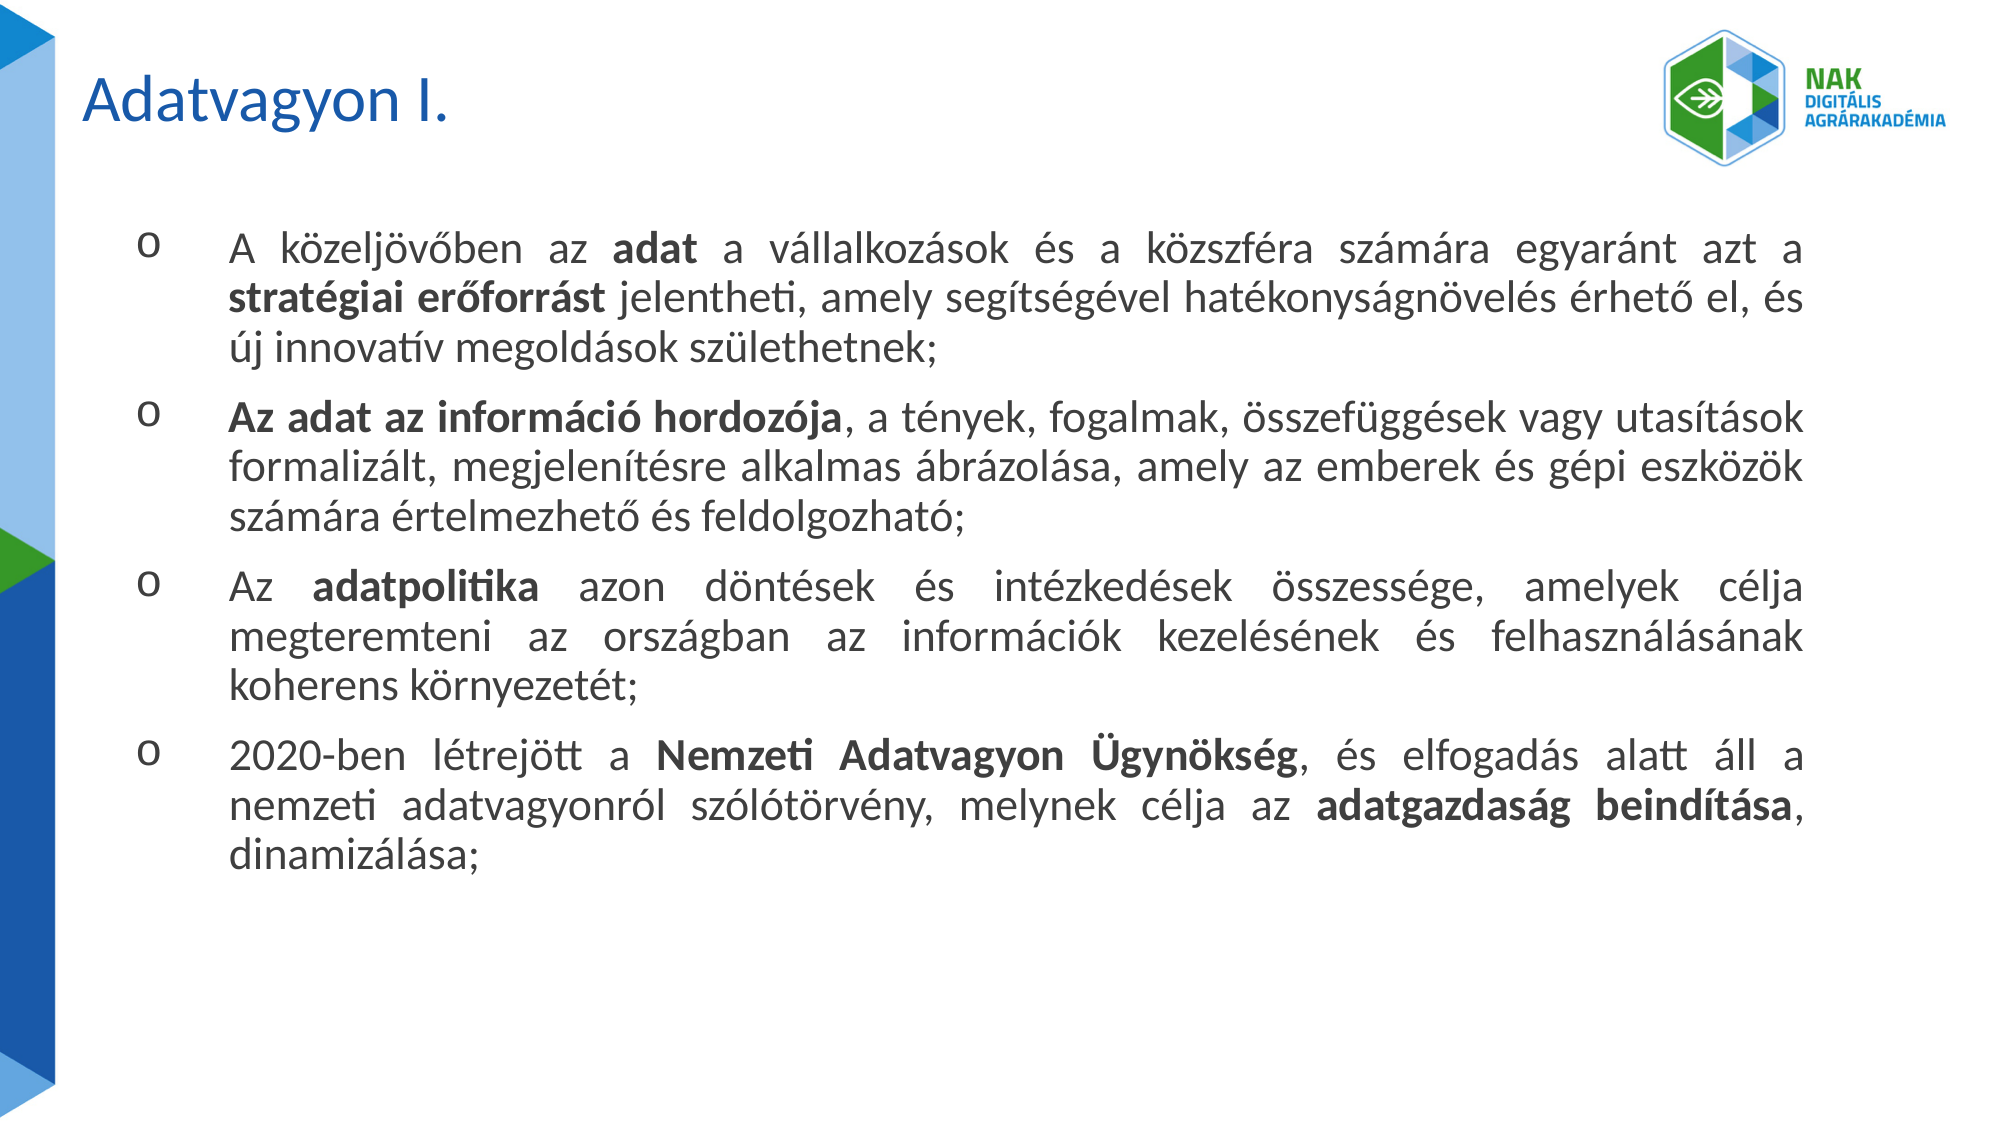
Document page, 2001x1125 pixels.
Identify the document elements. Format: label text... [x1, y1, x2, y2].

text_box A közeljövőben az adat a vállalkozások és a közszféra számára egyaránt azt a stratégiai erőforrást jelentheti, amely segítségével hatékonyságnövelés érhető el, és új innovatív megoldások születhetnek; Az adat az információ hordozója, a tények, fogalmak, összefüggések vagy utasítások formalizált, megjelenítésre alkalmas ábrázolása, amely az emberek és gépi eszközök számára értelmezhető és feldolgozható; Az adatpolitika azon döntések és intézkedések összessége, amelyek célja megteremteni az országban az információk kezelésének és felhasználásának koherens környezetét; 2020-ben létrejött a Nemzeti Adatvagyon Ügynökség, és elfogadás alatt áll a nemzeti adatvagyonról szólótörvény, melynek célja az adatgazdaság beindítása, dinamizálása; [120, 135, 1821, 888]
text_box Adatvagyon I. [67, 21, 1581, 178]
picture [0, 0, 2001, 1125]
